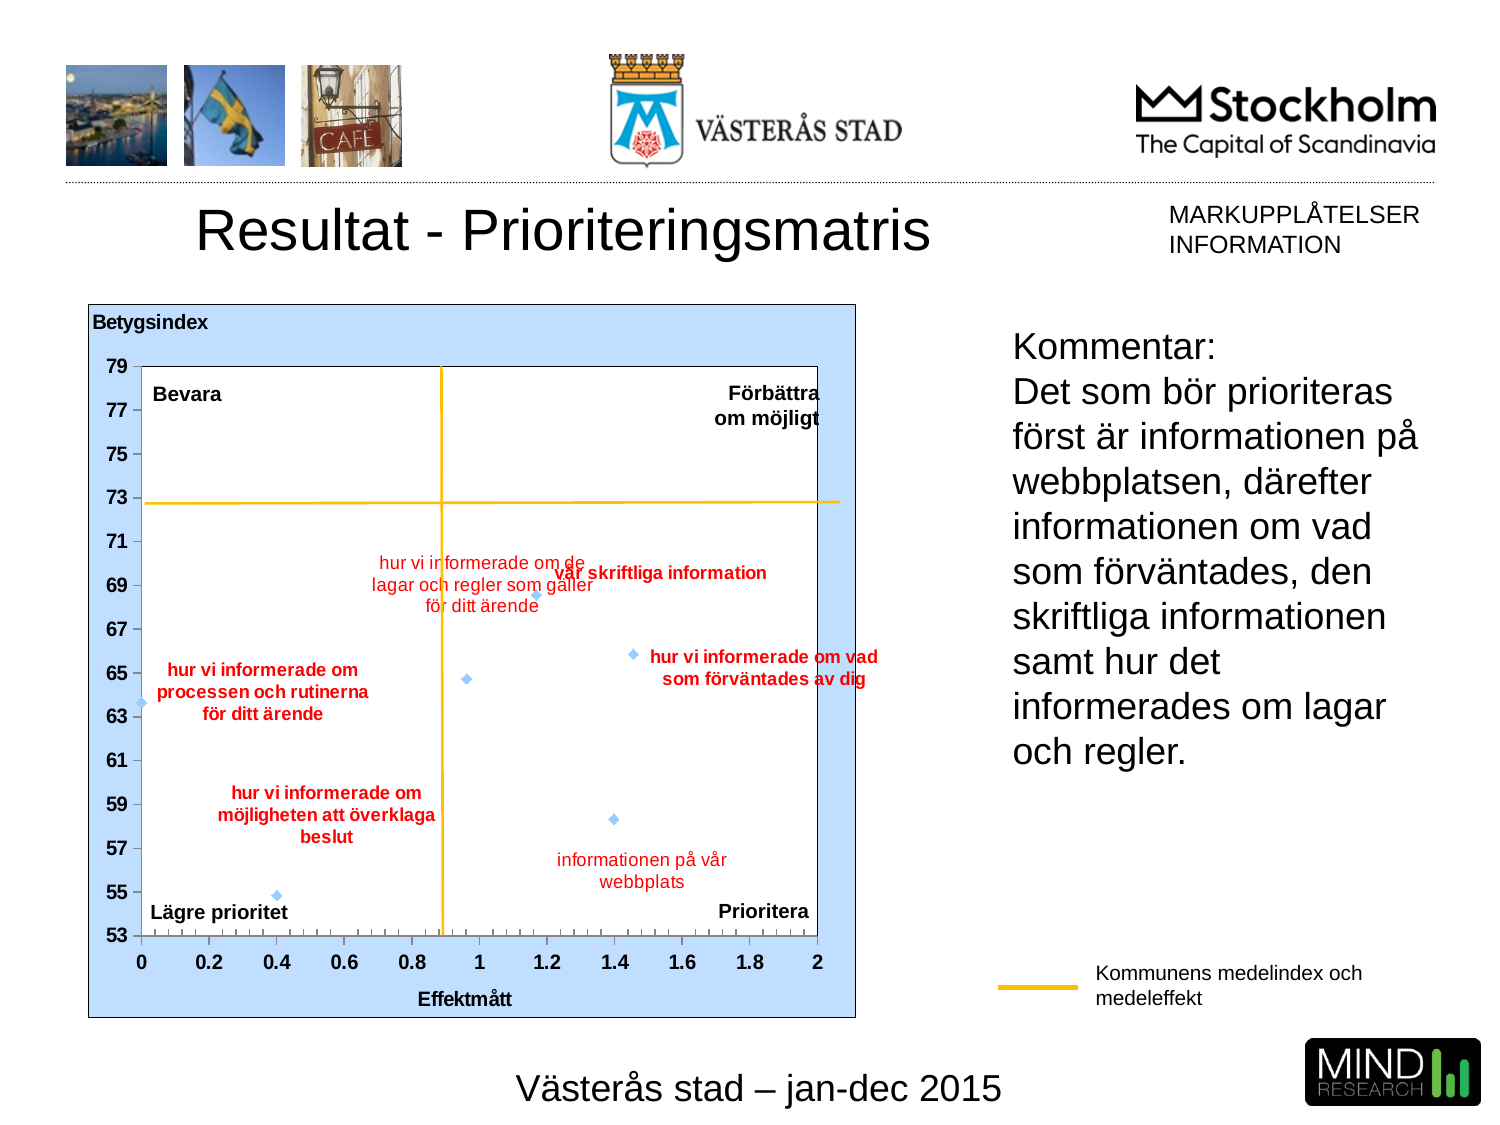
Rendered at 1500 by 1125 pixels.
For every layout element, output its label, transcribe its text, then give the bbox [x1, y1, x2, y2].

picture [1305, 1038, 1481, 1106]
text_box MARKUPPLÅTELSER INFORMATION [1154, 191, 1436, 266]
picture [66, 65, 167, 166]
text_box Resultat - Prioriteringsmatris [180, 191, 1154, 263]
text_box Kommunens medelindex och medeleffekt [1080, 952, 1447, 1017]
picture [301, 65, 402, 167]
picture [609, 54, 902, 169]
text_box Kommentar: Det som bör prioriteras först är informationen på webbplatsen, därefter informationen om vad som förväntades, den skriftliga informationen samt hur det informerades om lagar och regler. [997, 314, 1442, 780]
chart [88, 303, 880, 1019]
picture [184, 65, 285, 166]
picture [1136, 84, 1436, 158]
